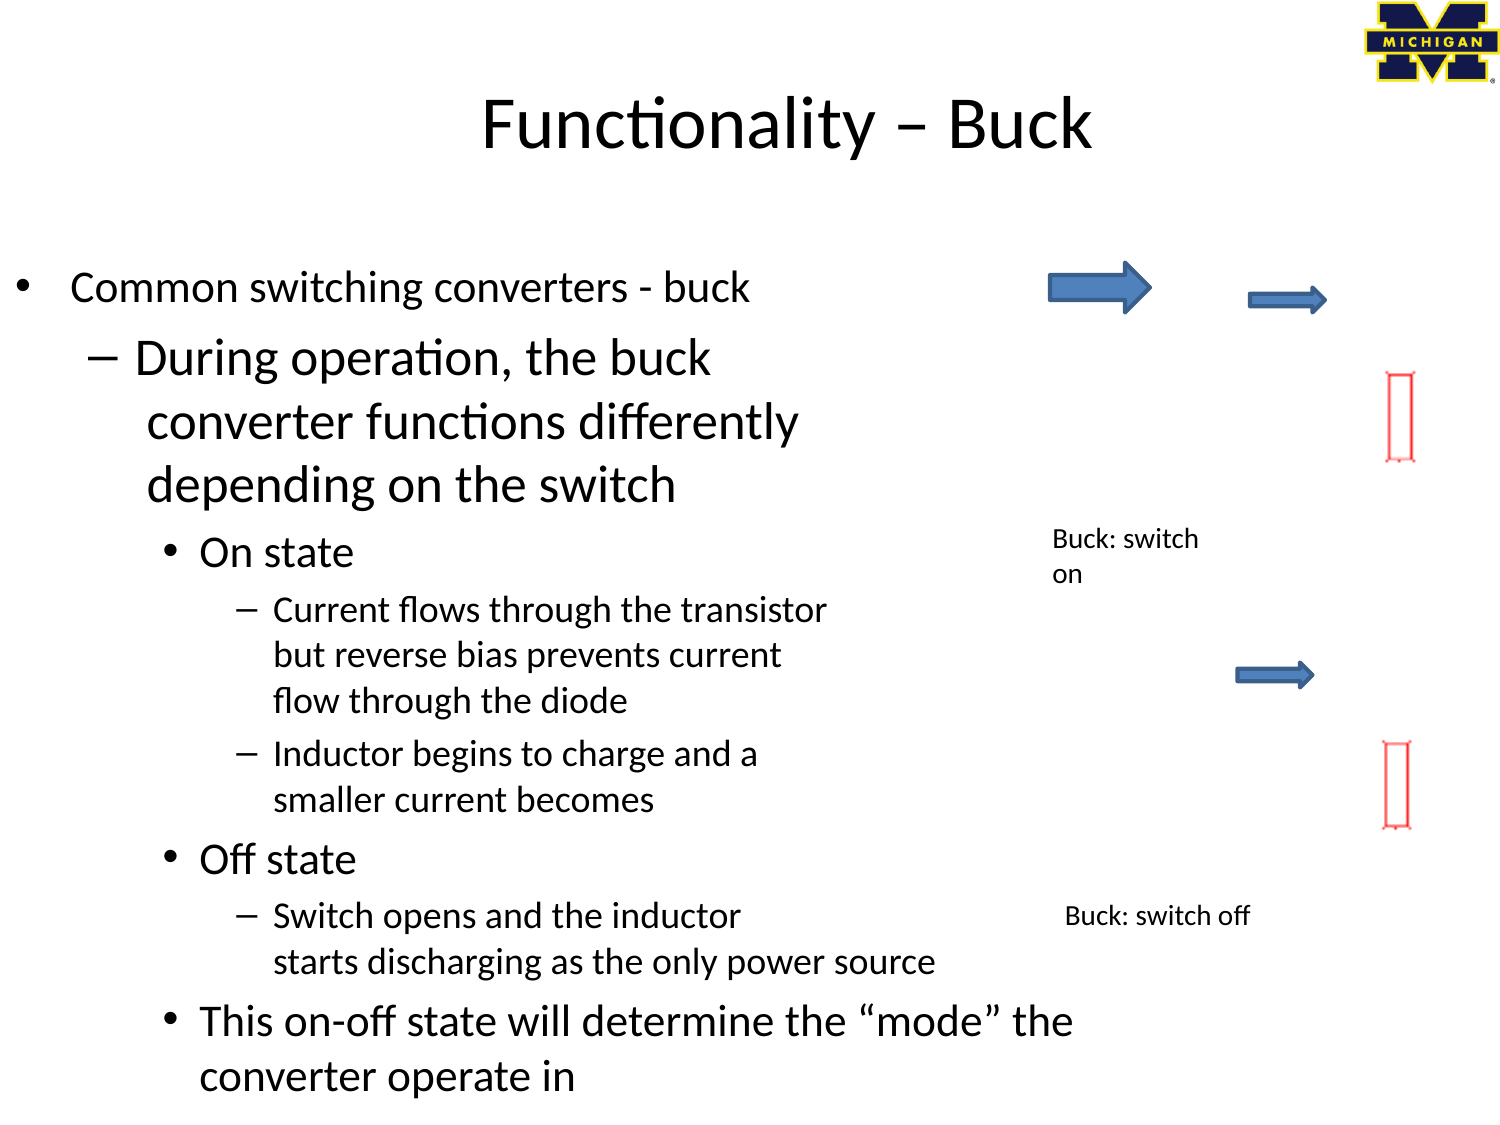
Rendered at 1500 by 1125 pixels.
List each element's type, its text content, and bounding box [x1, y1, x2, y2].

text_box Buck: switch off [1050, 909, 1300, 940]
picture [823, 308, 1432, 542]
text_box [1247, 285, 1328, 306]
text_box Buck: switch on [1037, 549, 1238, 598]
text_box [1235, 660, 1314, 673]
picture [1362, 0, 1500, 88]
text_box [1047, 260, 1153, 306]
title Functionality – Buck [150, 50, 1425, 188]
picture [835, 674, 1432, 901]
